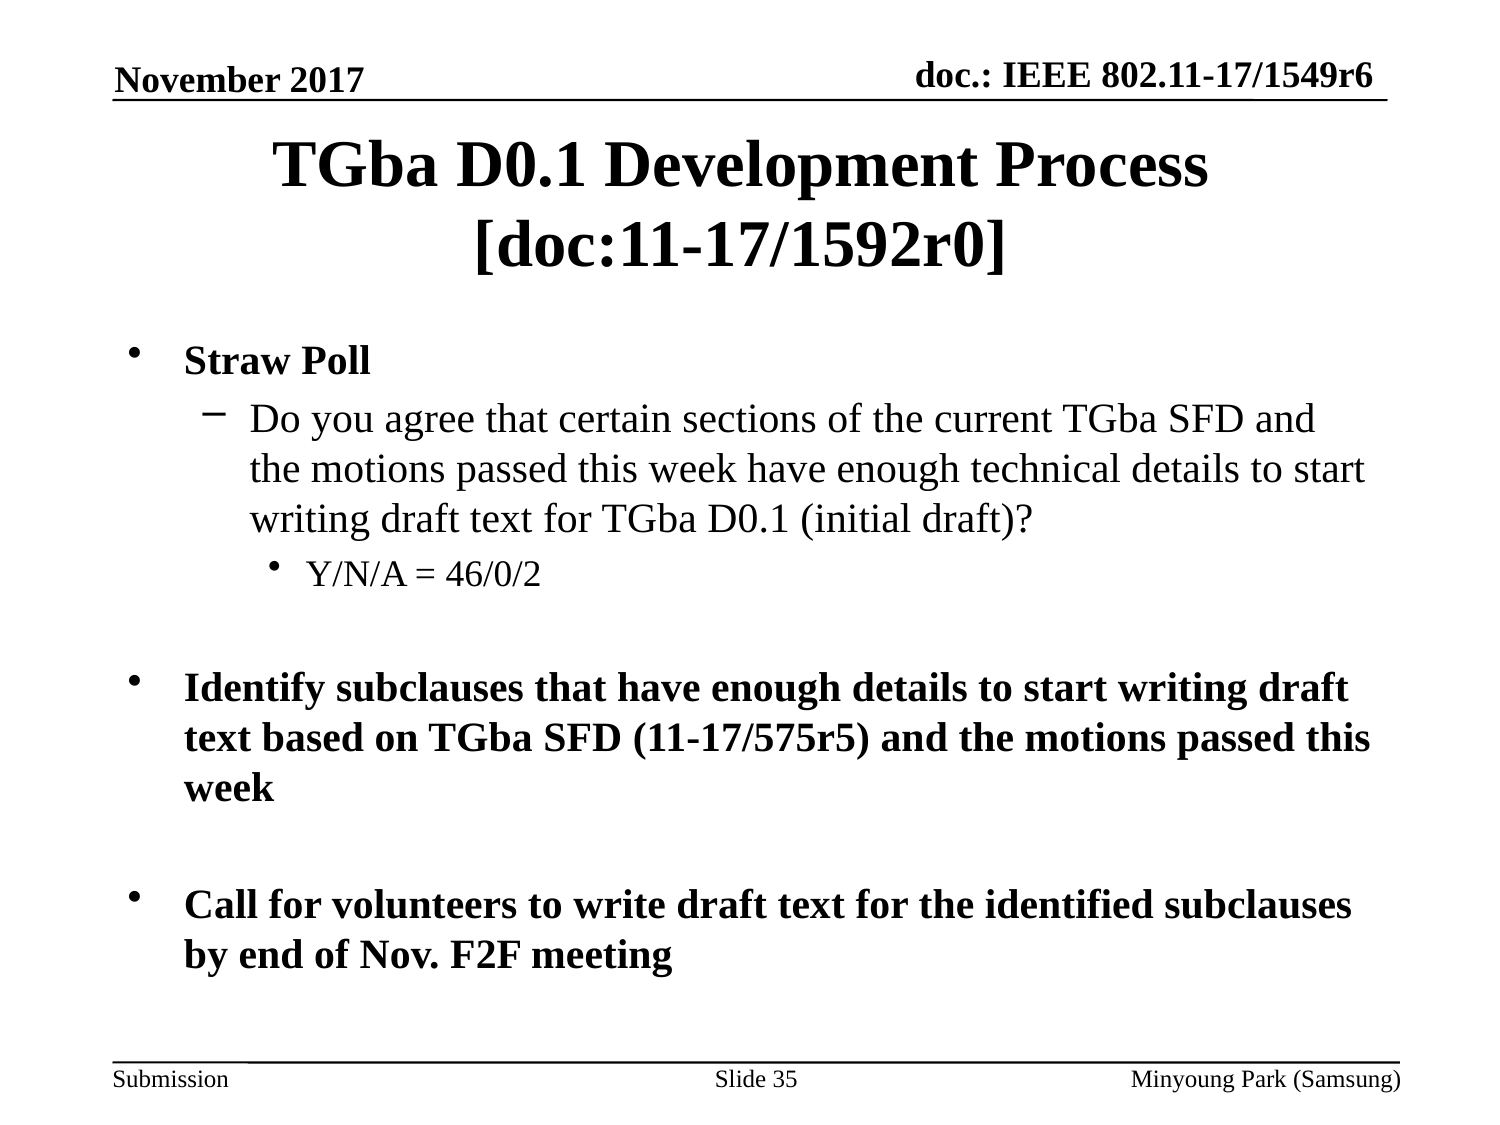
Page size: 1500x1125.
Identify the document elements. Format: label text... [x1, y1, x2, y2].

slide_number Slide 35 [712, 1061, 800, 1093]
footer Minyoung Park (Samsung) [949, 1061, 1402, 1093]
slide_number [114, 54, 374, 101]
title TGba D0.1 Development Process [doc:11-17/1592r0] [112, 112, 1388, 288]
list Straw Poll Do you agree that certain sections of the current TGba SFD and the motions passed this week have enough technical details to start writing draft text for TGba D0.1 (initial draft)? Y/N/A = 46/0/2 Identify subclauses that have enough details to start writing draft text based on TGba SFD (11-17/575r5) and the motions passed this week Call for volunteers to write draft text for the identified subclauses by end of Nov. F2F meeting [112, 324, 1388, 1000]
